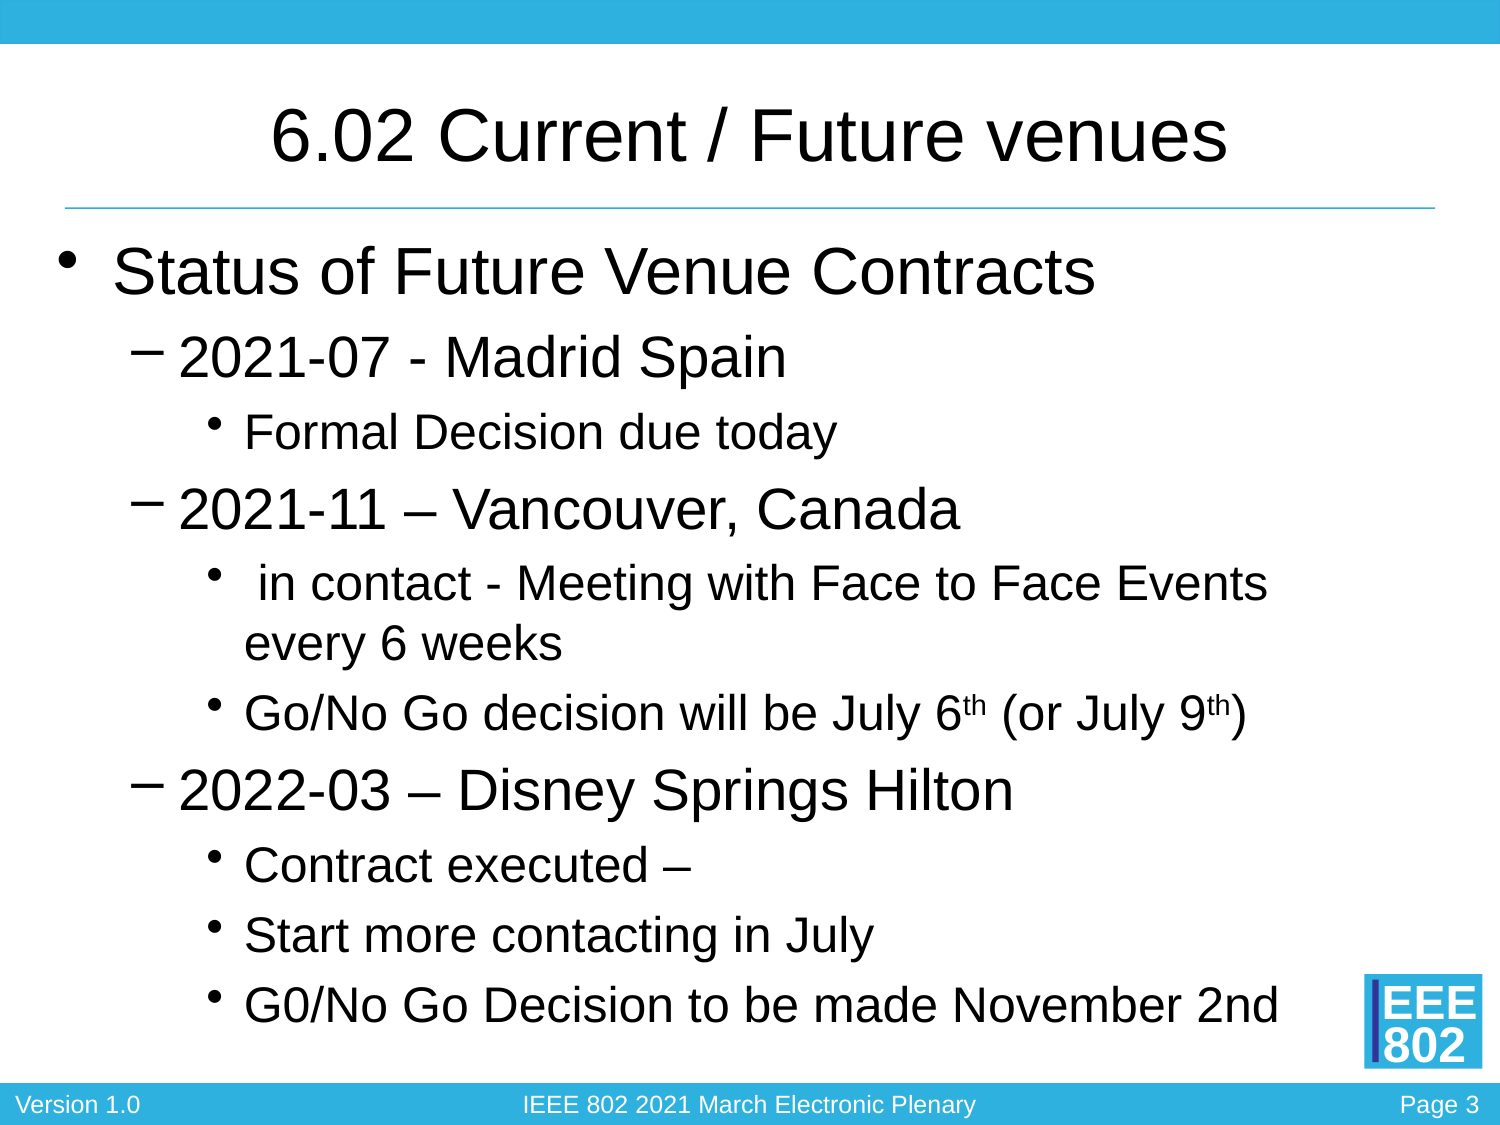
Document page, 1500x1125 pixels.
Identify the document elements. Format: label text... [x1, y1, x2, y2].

list Status of Future Venue Contracts 2021-07 - Madrid Spain Formal Decision due today 2021-11 – Vancouver, Canada in contact - Meeting with Face to Face Events every 6 weeks Go/No Go decision will be July 6th (or July 9th) 2022-03 – Disney Springs Hilton Contract executed – Start more contacting in July G0/No Go Decision to be made November 2nd [41, 220, 1392, 1075]
title 6.02 Current / Future venues [75, 66, 1425, 197]
